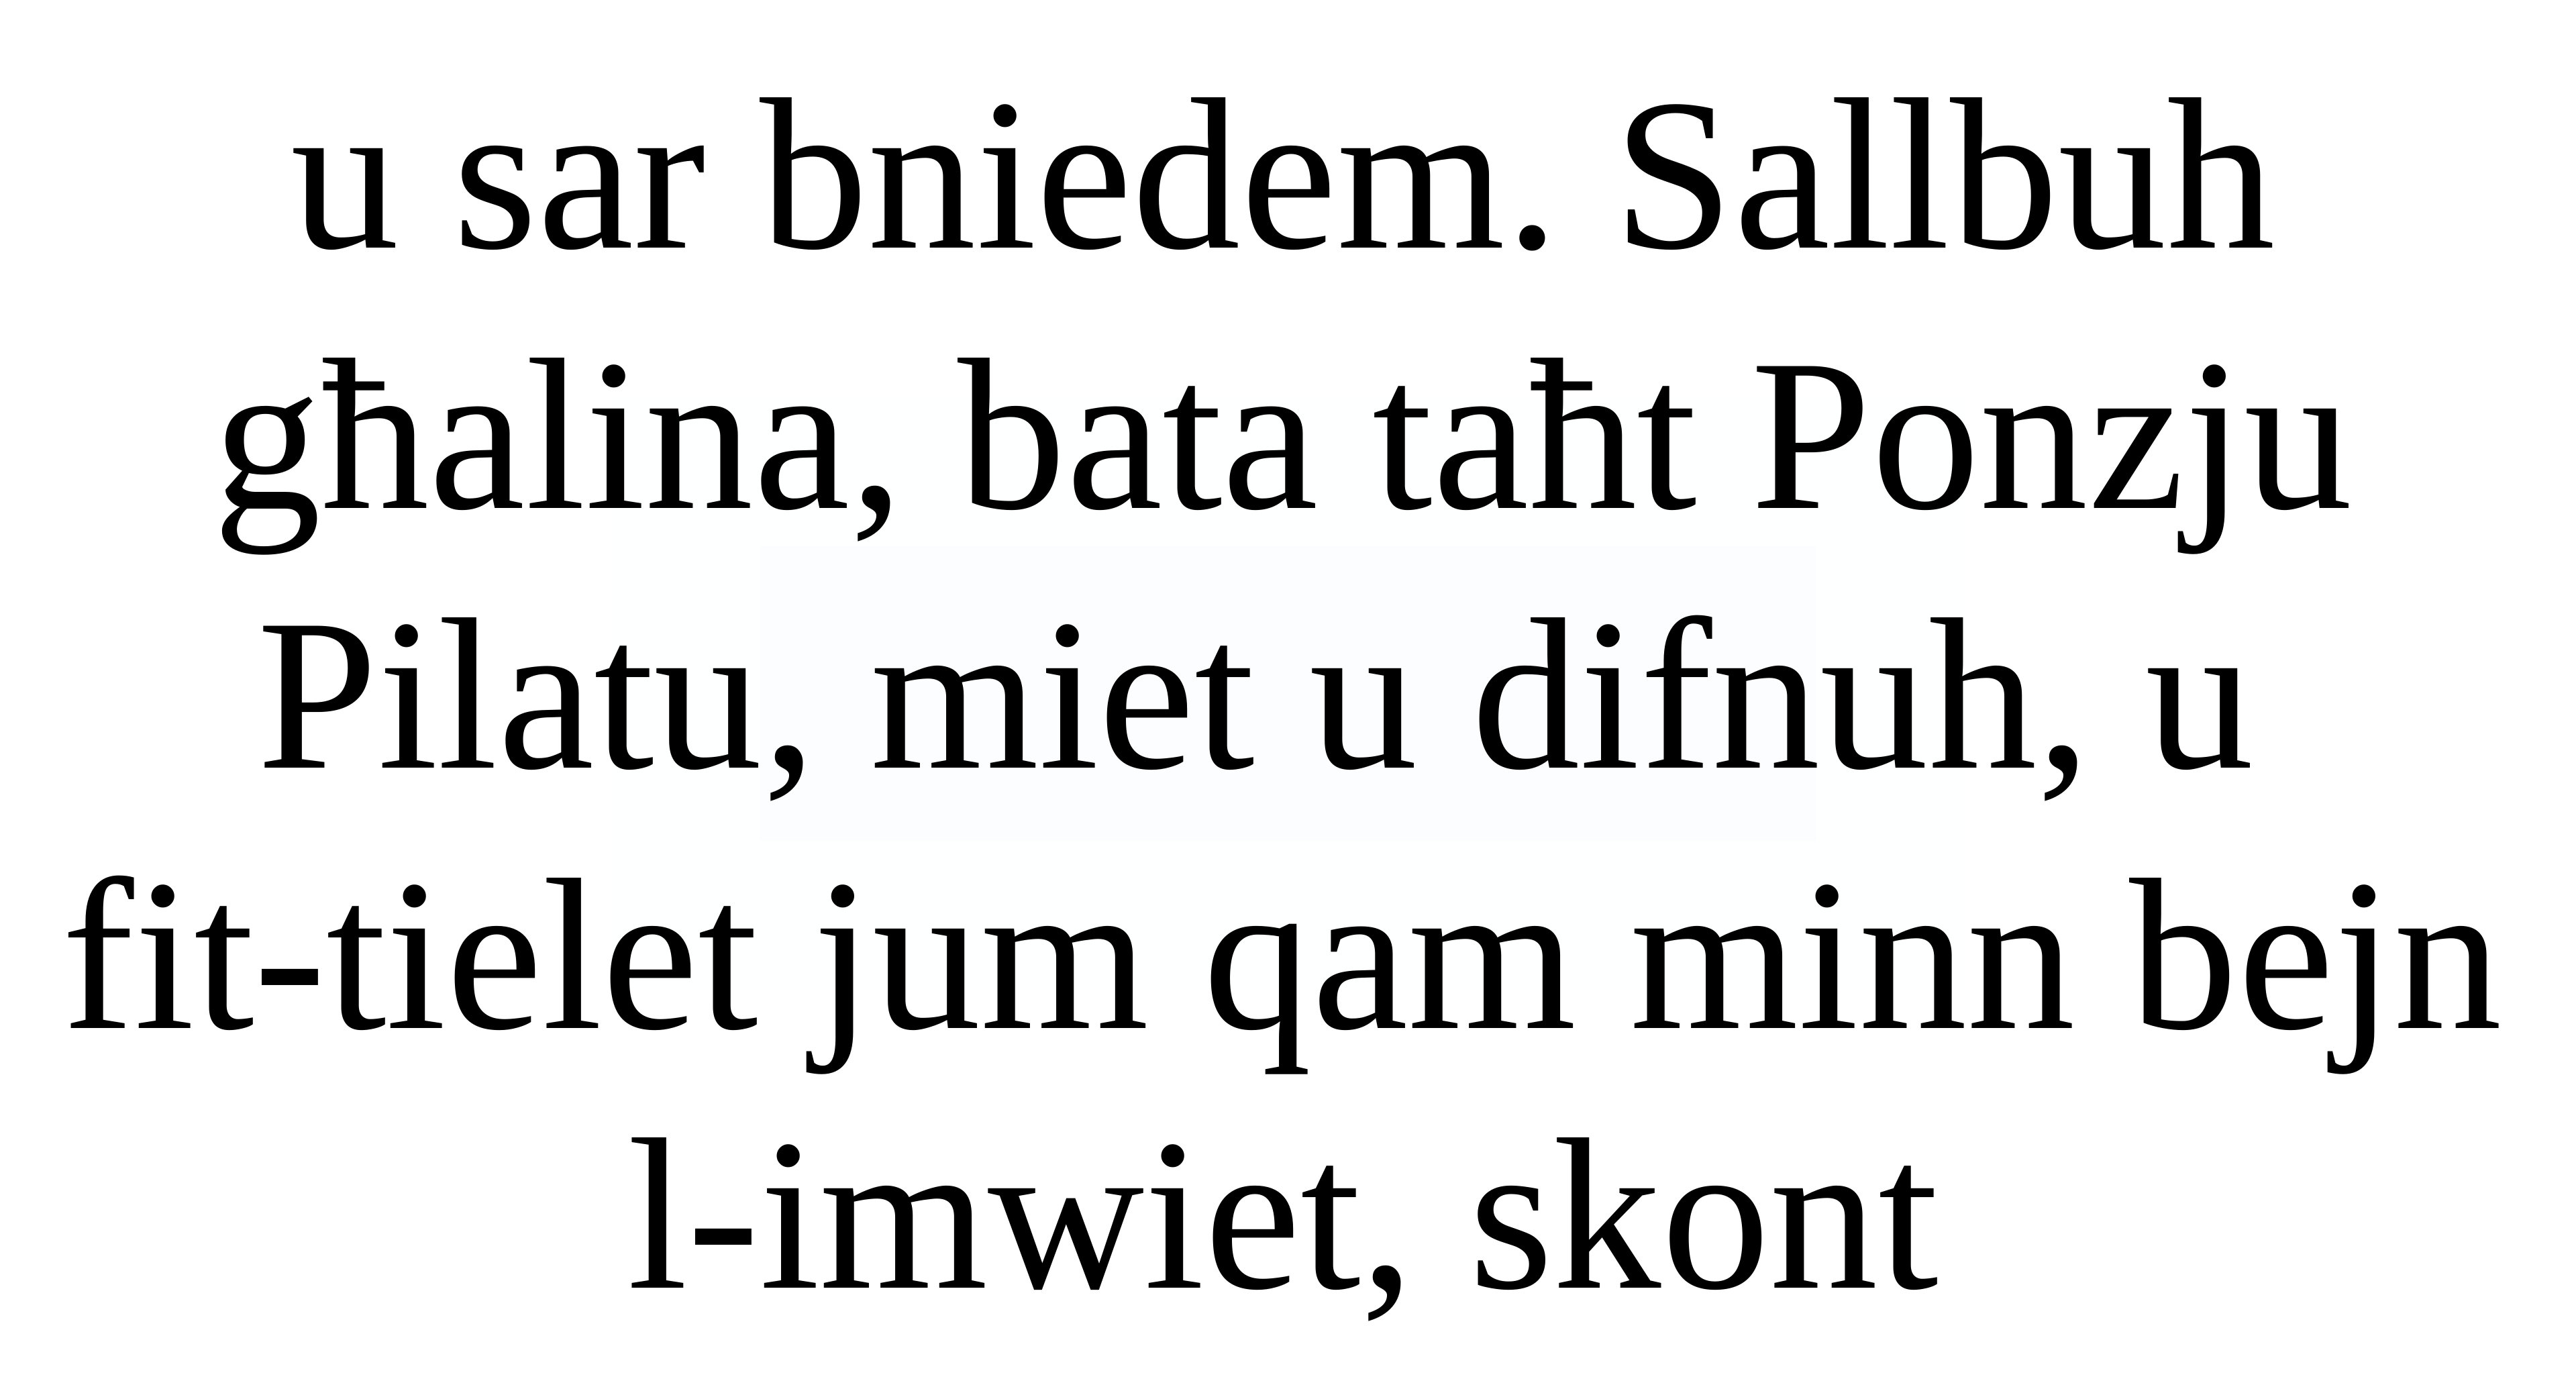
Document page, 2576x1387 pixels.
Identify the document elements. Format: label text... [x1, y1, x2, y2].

text_box u sar bniedem. Sallbuh għalina, bata taħt Ponzju Pilatu, miet u difnuh, u fit-tielet jum qam minn bejn l-imwiet, skont [28, 26, 2540, 1337]
